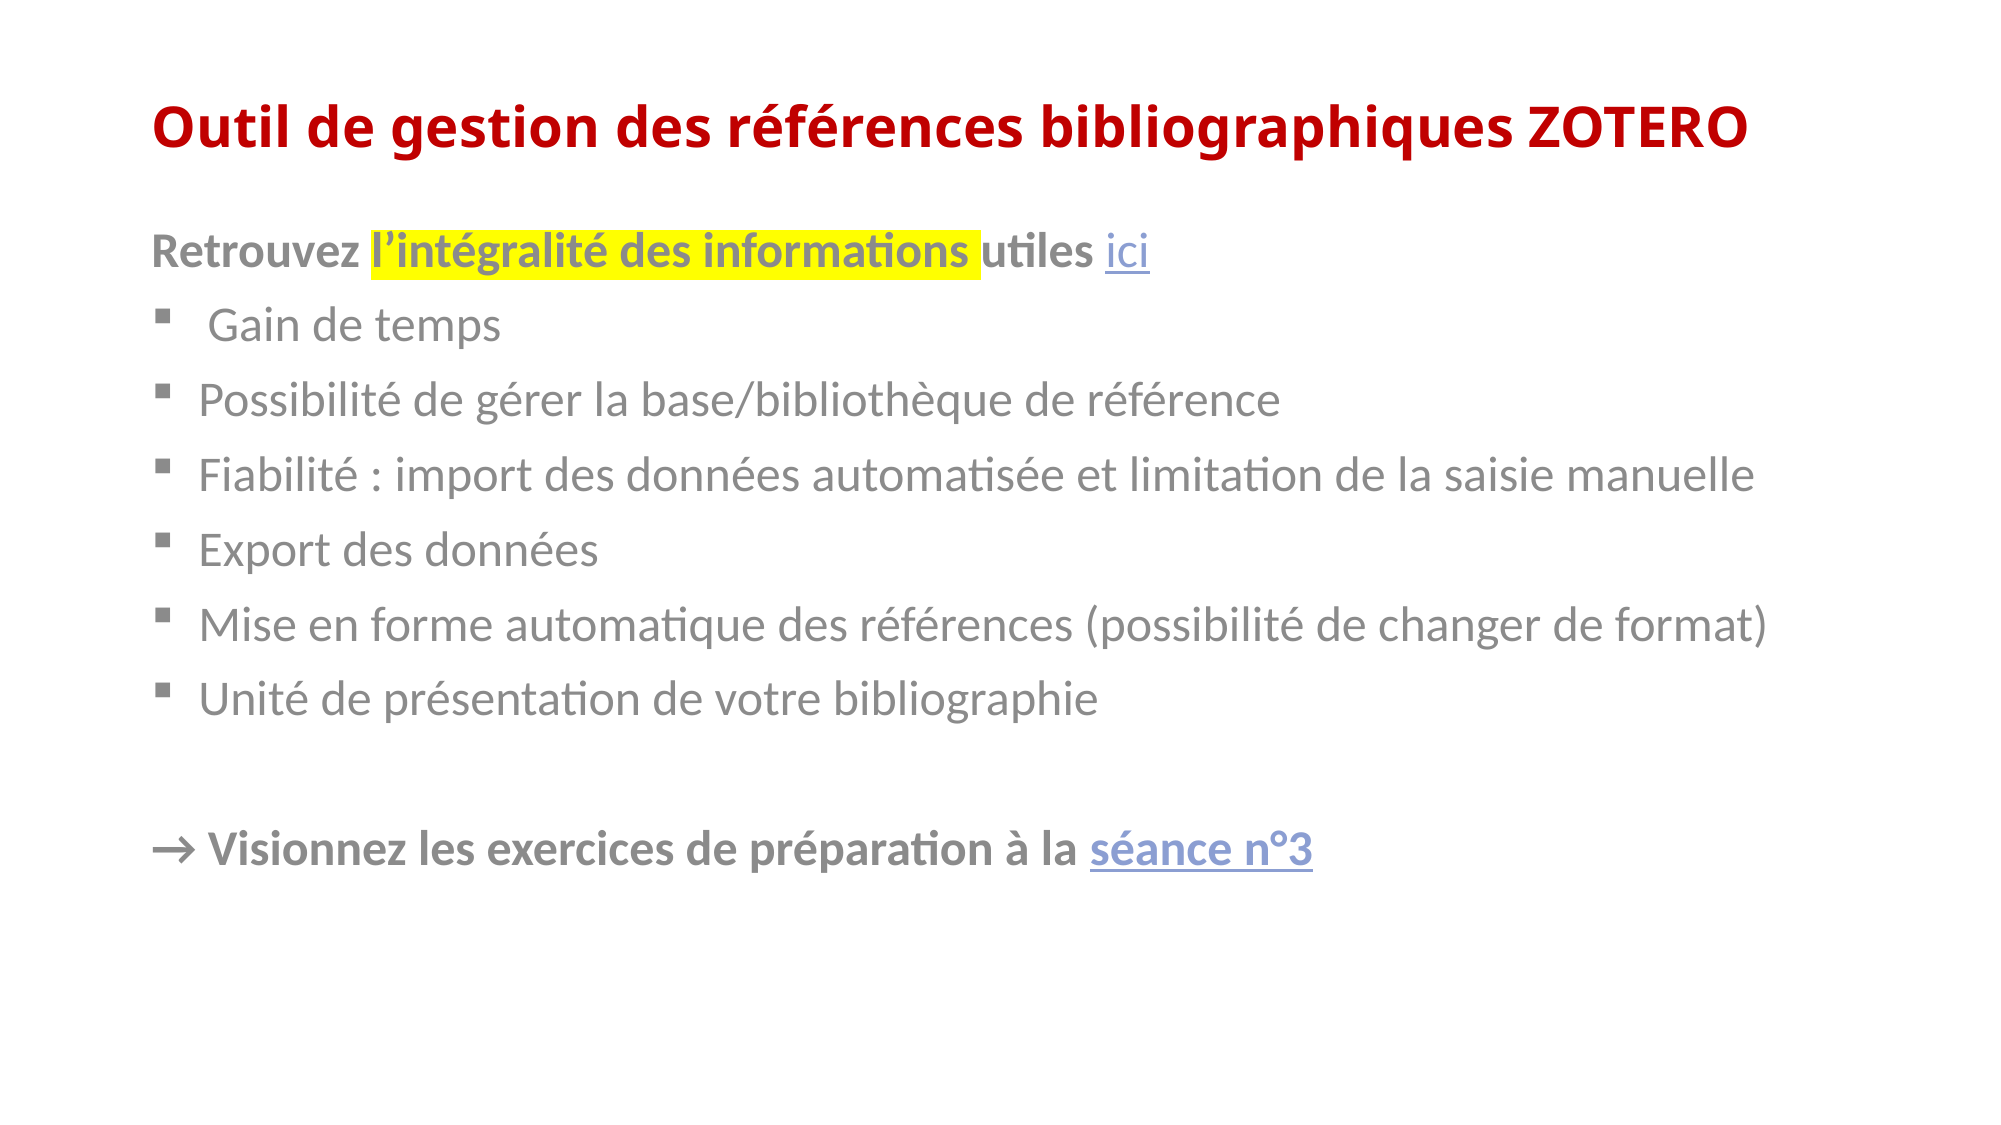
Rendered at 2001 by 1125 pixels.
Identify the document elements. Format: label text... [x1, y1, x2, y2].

list Retrouvez l’intégralité des informations utiles ici Gain de temps Possibilité de gérer la base/bibliothèque de référence Fiabilité : import des données automatisée et limitation de la saisie manuelle Export des données Mise en forme automatique des références (possibilité de changer de format) Unité de présentation de votre bibliographie → Visionnez les exercices de préparation à la séance n°3 [136, 216, 1862, 999]
title Outil de gestion des références bibliographiques ZOTERO [136, 60, 1862, 167]
